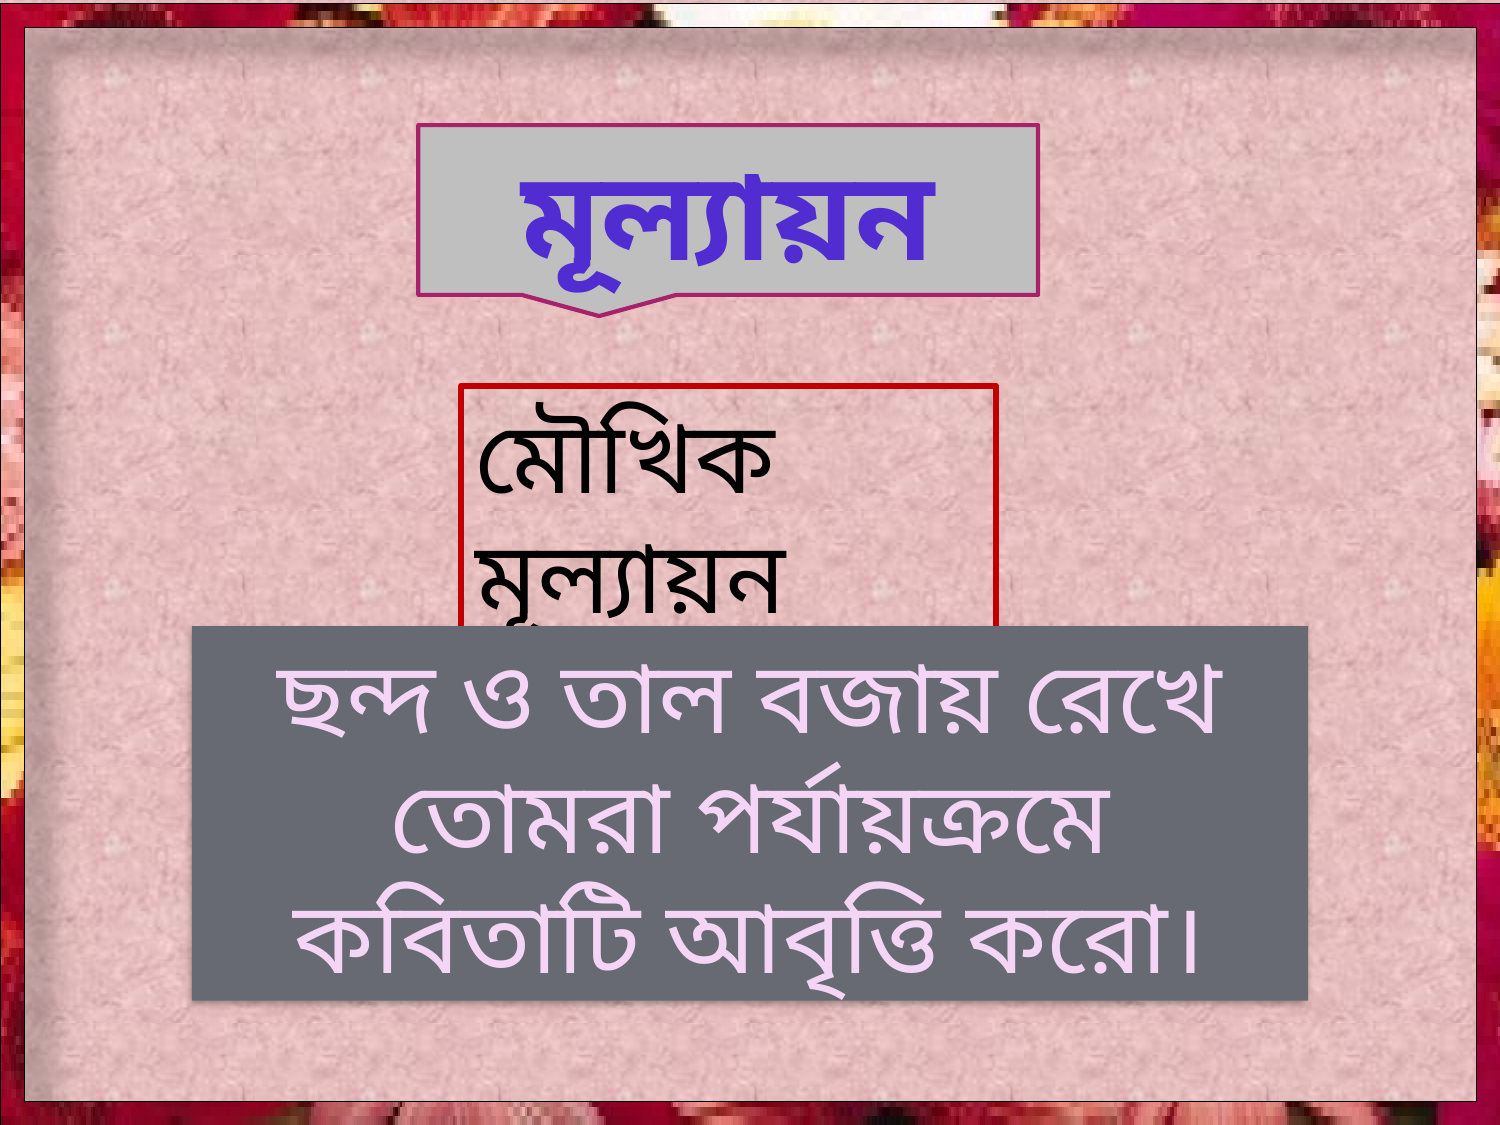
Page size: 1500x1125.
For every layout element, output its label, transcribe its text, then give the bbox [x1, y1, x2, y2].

text_box মৌখিক মূল্যায়ন [460, 385, 996, 625]
text_box ছন্দ ও তাল বজায় রেখে তোমরা পর্যায়ক্রমে কবিতাটি আবৃত্তি করো। [191, 626, 1309, 1001]
text_box মূল্যায়ন [416, 123, 1041, 319]
text_box [0, 1, 1500, 1125]
picture [26, 29, 1474, 1099]
